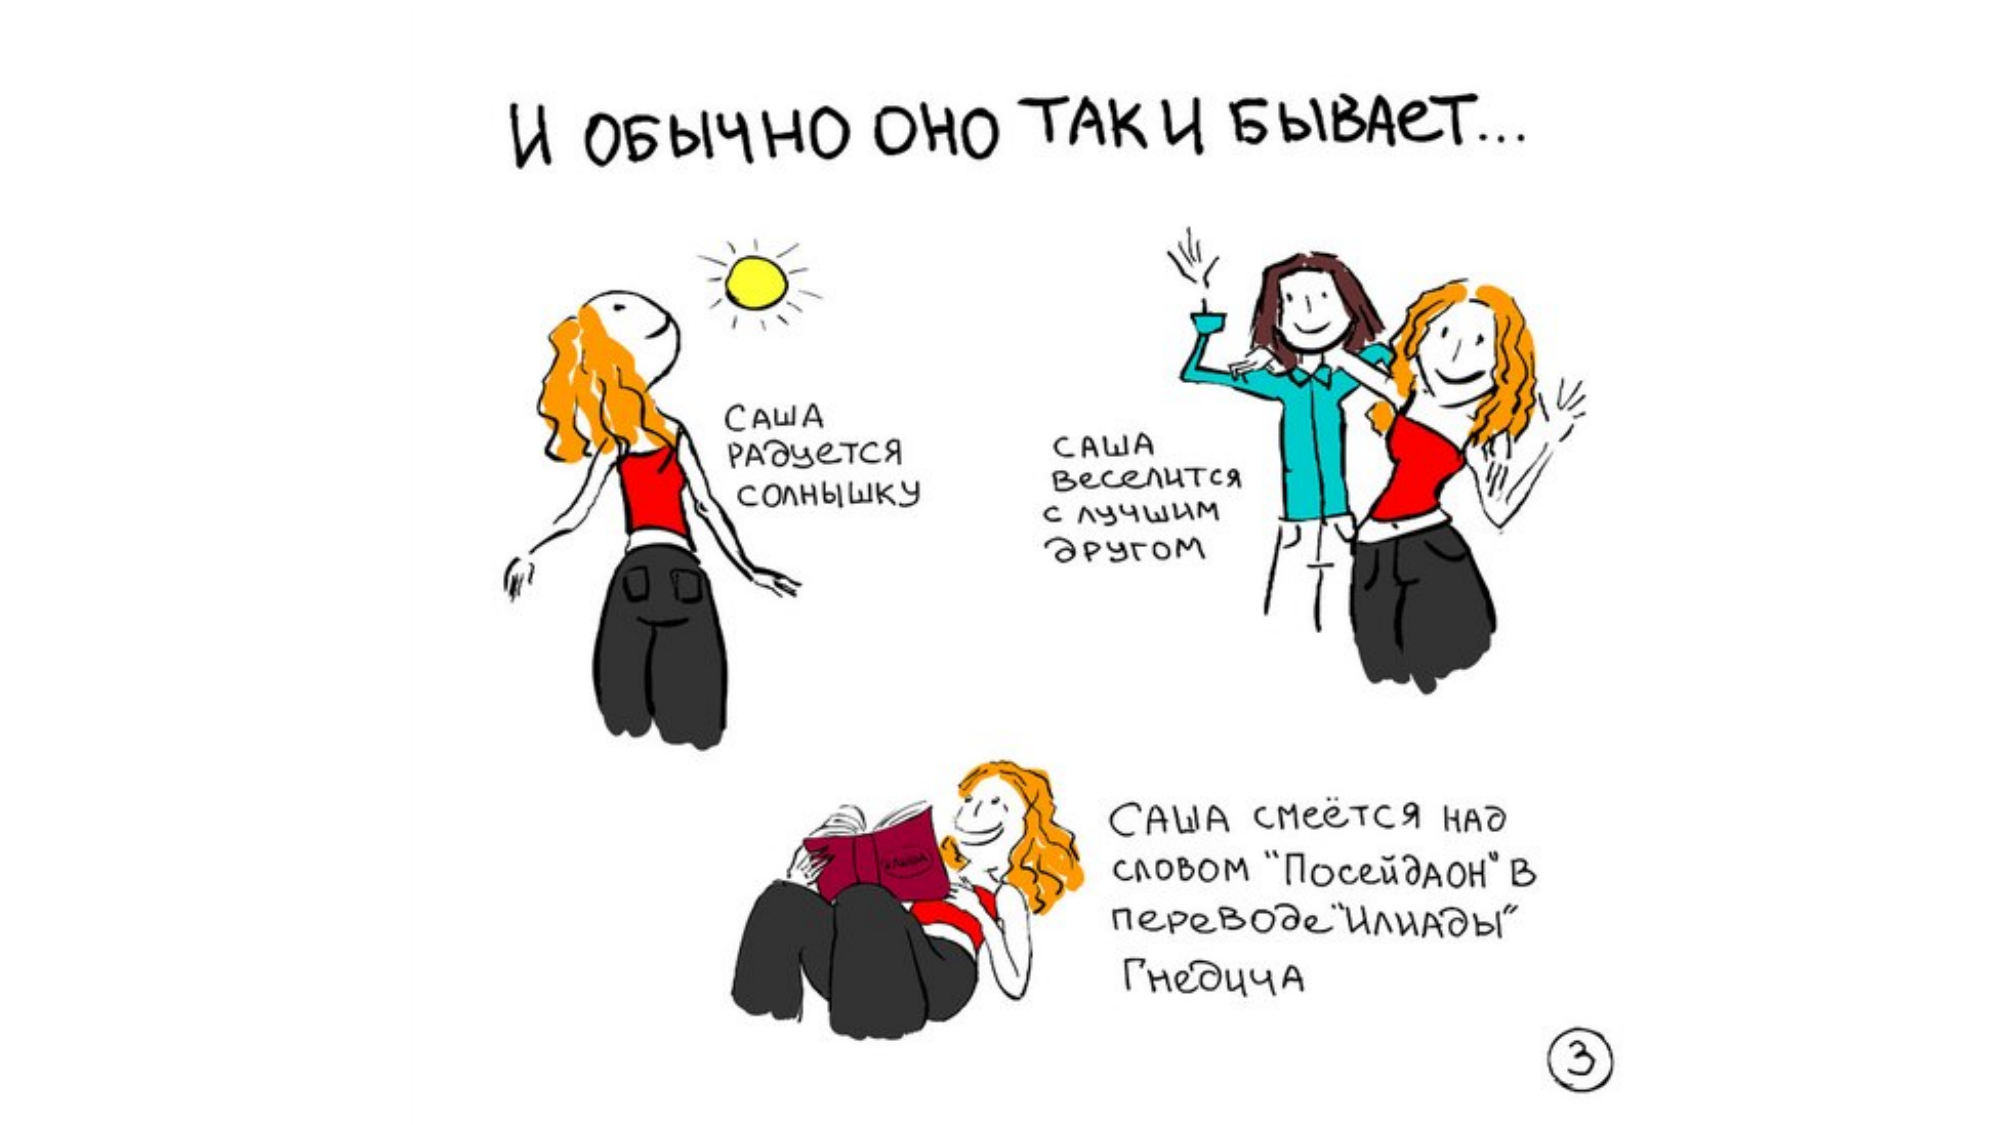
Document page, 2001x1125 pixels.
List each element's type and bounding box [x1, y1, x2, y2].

list [410, 10, 1648, 1125]
